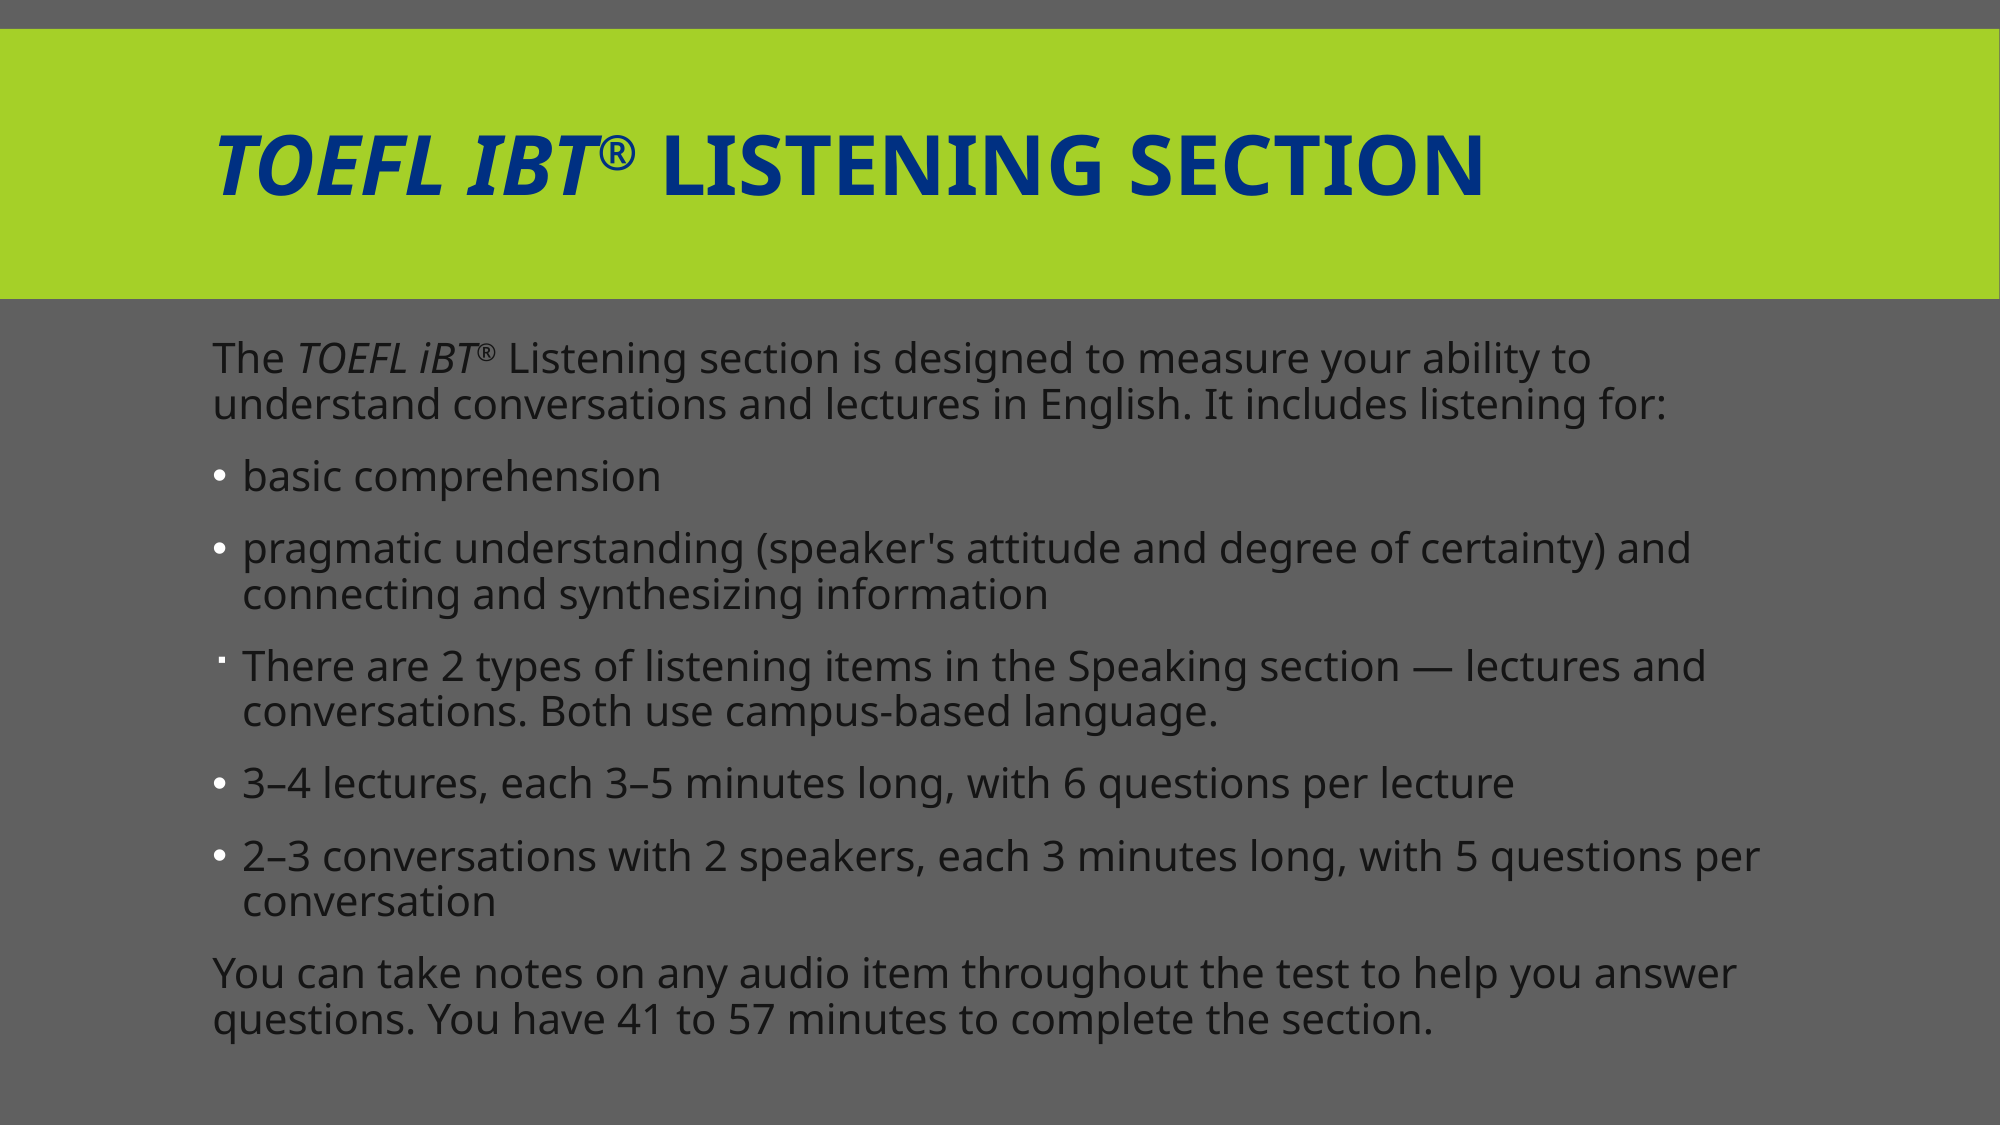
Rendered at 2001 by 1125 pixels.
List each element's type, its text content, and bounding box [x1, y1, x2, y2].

title TOEFL iBT® Listening Section [197, 46, 1803, 295]
list The TOEFL iBT® Listening section is designed to measure your ability to understand conversations and lectures in English. It includes listening for: basic comprehension pragmatic understanding (speaker's attitude and degree of certainty) and connecting and synthesizing information There are 2 types of listening items in the Speaking section — lectures and conversations. Both use campus-based language. 3–4 lectures, each 3–5 minutes long, with 6 questions per lecture 2–3 conversations with 2 speakers, each 3 minutes long, with 5 questions per conversation You can take notes on any audio item throughout the test to help you answer questions. You have 41 to 57 minutes to complete the section. [197, 329, 1841, 1053]
